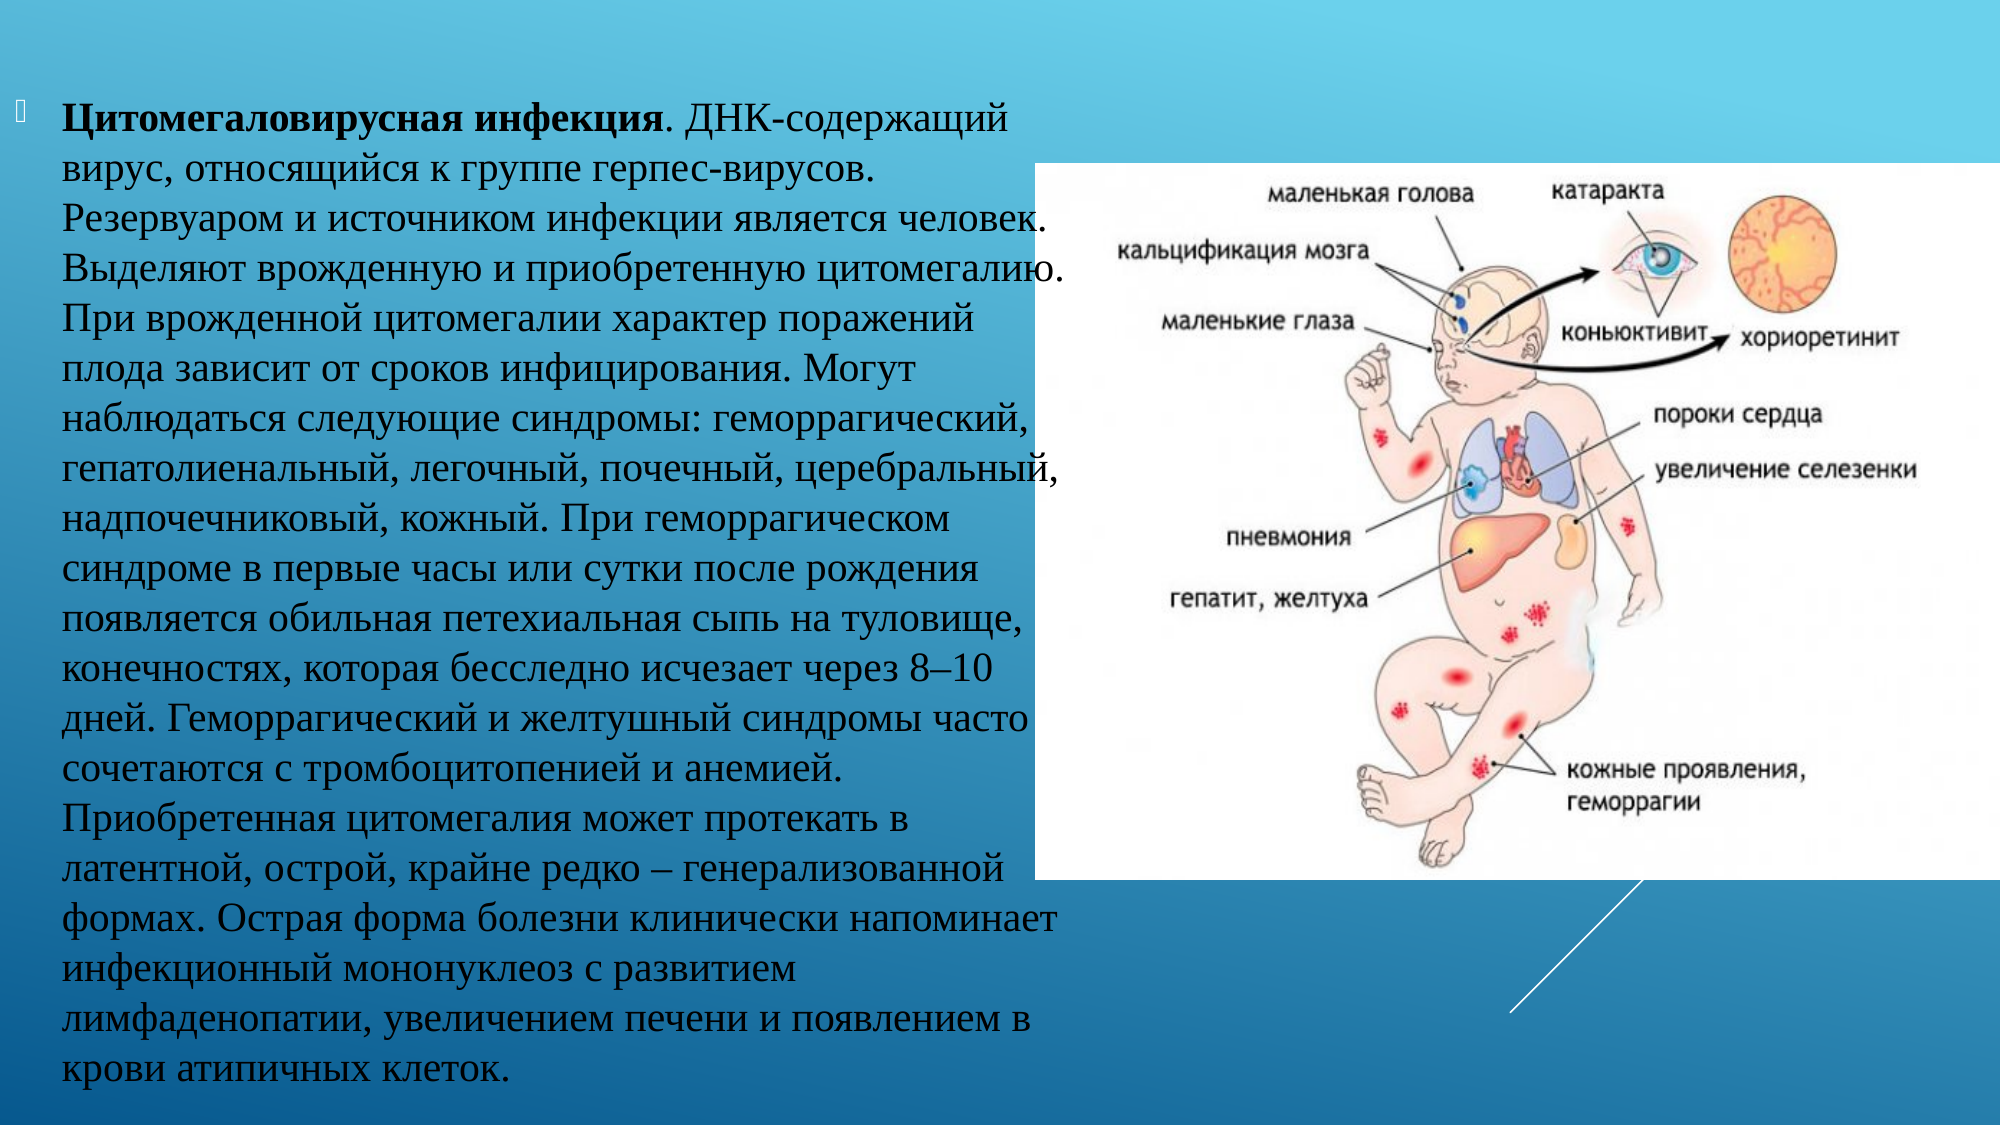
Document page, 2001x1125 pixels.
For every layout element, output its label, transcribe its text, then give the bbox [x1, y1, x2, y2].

picture [1035, 163, 2000, 880]
list Цитомегаловирусная инфекция. ДНК-содержащий вирус, относящийся к группе герпес-вирусов. Резервуаром и источником инфекции является человек. Выделяют врожденную и приобретенную цитомегалию. При врожденной цитомегалии характер поражений плода зависит от сроков инфицирования. Могут наблюдаться следующие синдромы: геморрагический, гепатолиенальный, легочный, почечный, церебральный, надпочечниковый, кожный. При геморрагическом синдроме в первые часы или сутки после рождения появляется обильная петехиальная сыпь на туловище, конечностях, которая бесследно исчезает через 8–10 дней. Геморрагический и желтушный синдромы часто сочетаются с тромбоцитопенией и анемией. Приобретенная цитомегалия может протекать в латентной, острой, крайне редко – генерализованной формах. Острая форма болезни клинически напоминает инфекционный мононуклеоз с развитием лимфаденопатии, увеличением печени и появлением в крови атипичных клеток. [0, 53, 1086, 1125]
